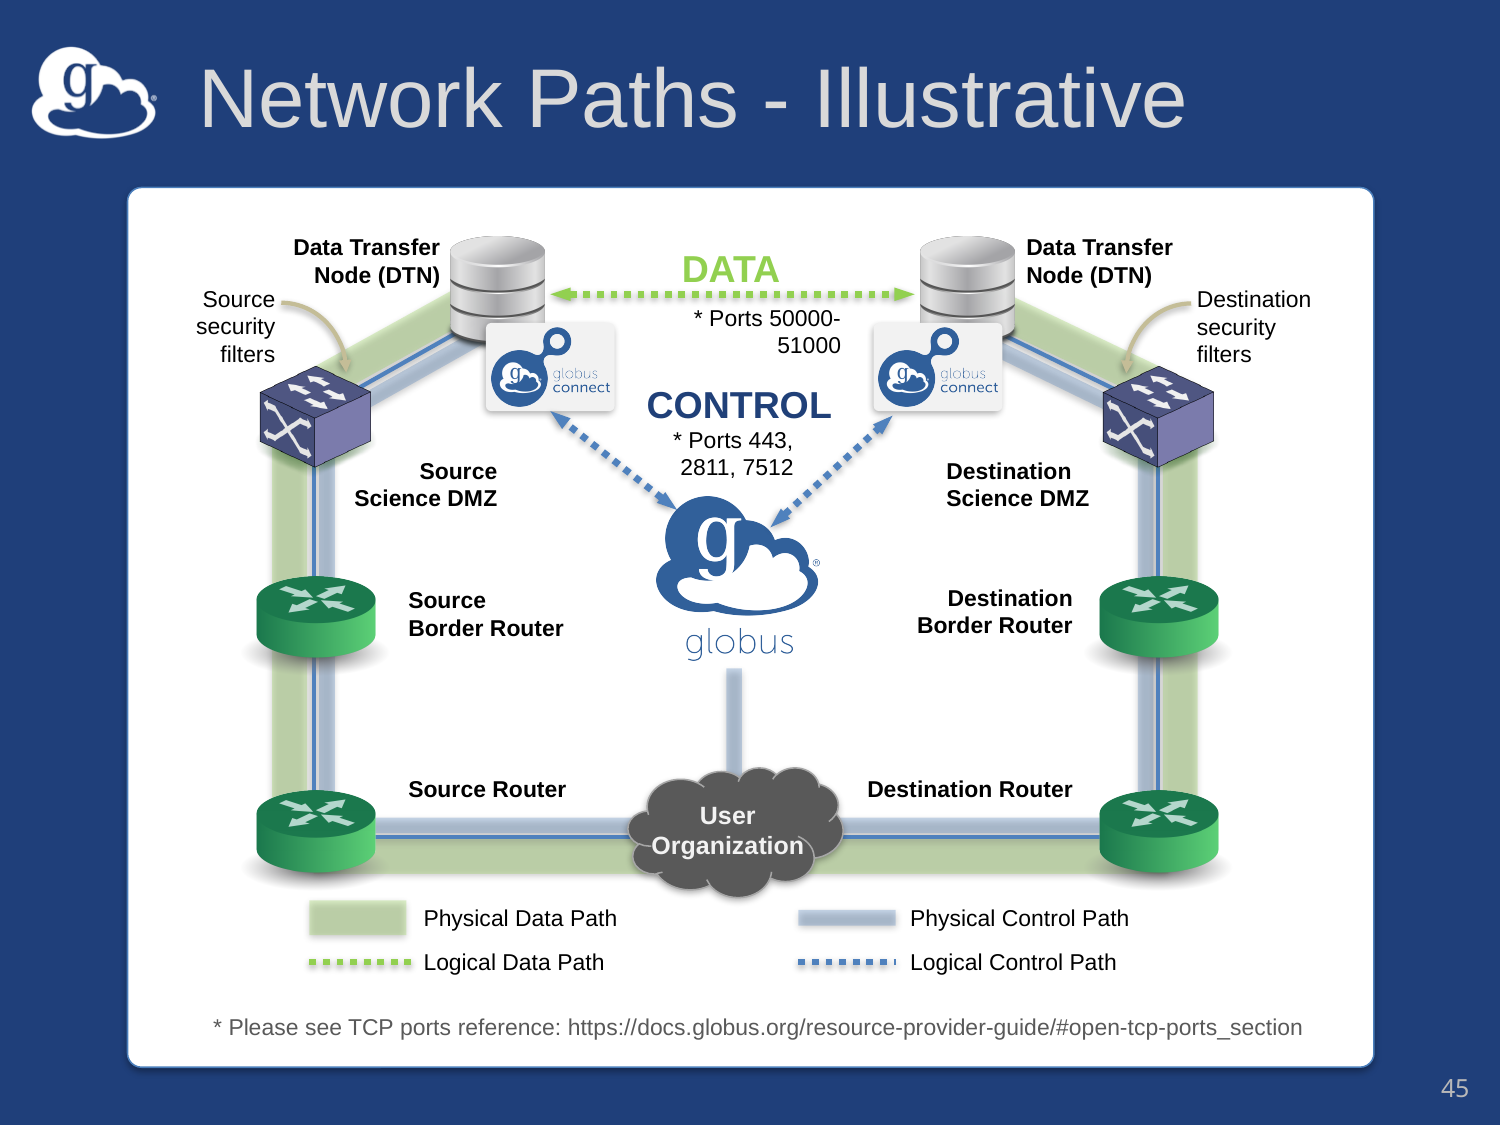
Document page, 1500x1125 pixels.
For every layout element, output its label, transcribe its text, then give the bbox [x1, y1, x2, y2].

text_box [127, 187, 1375, 1068]
picture [27, 44, 160, 143]
title Network Paths - Illustrative [183, 0, 1500, 188]
slide_number 45 [1419, 1067, 1492, 1112]
